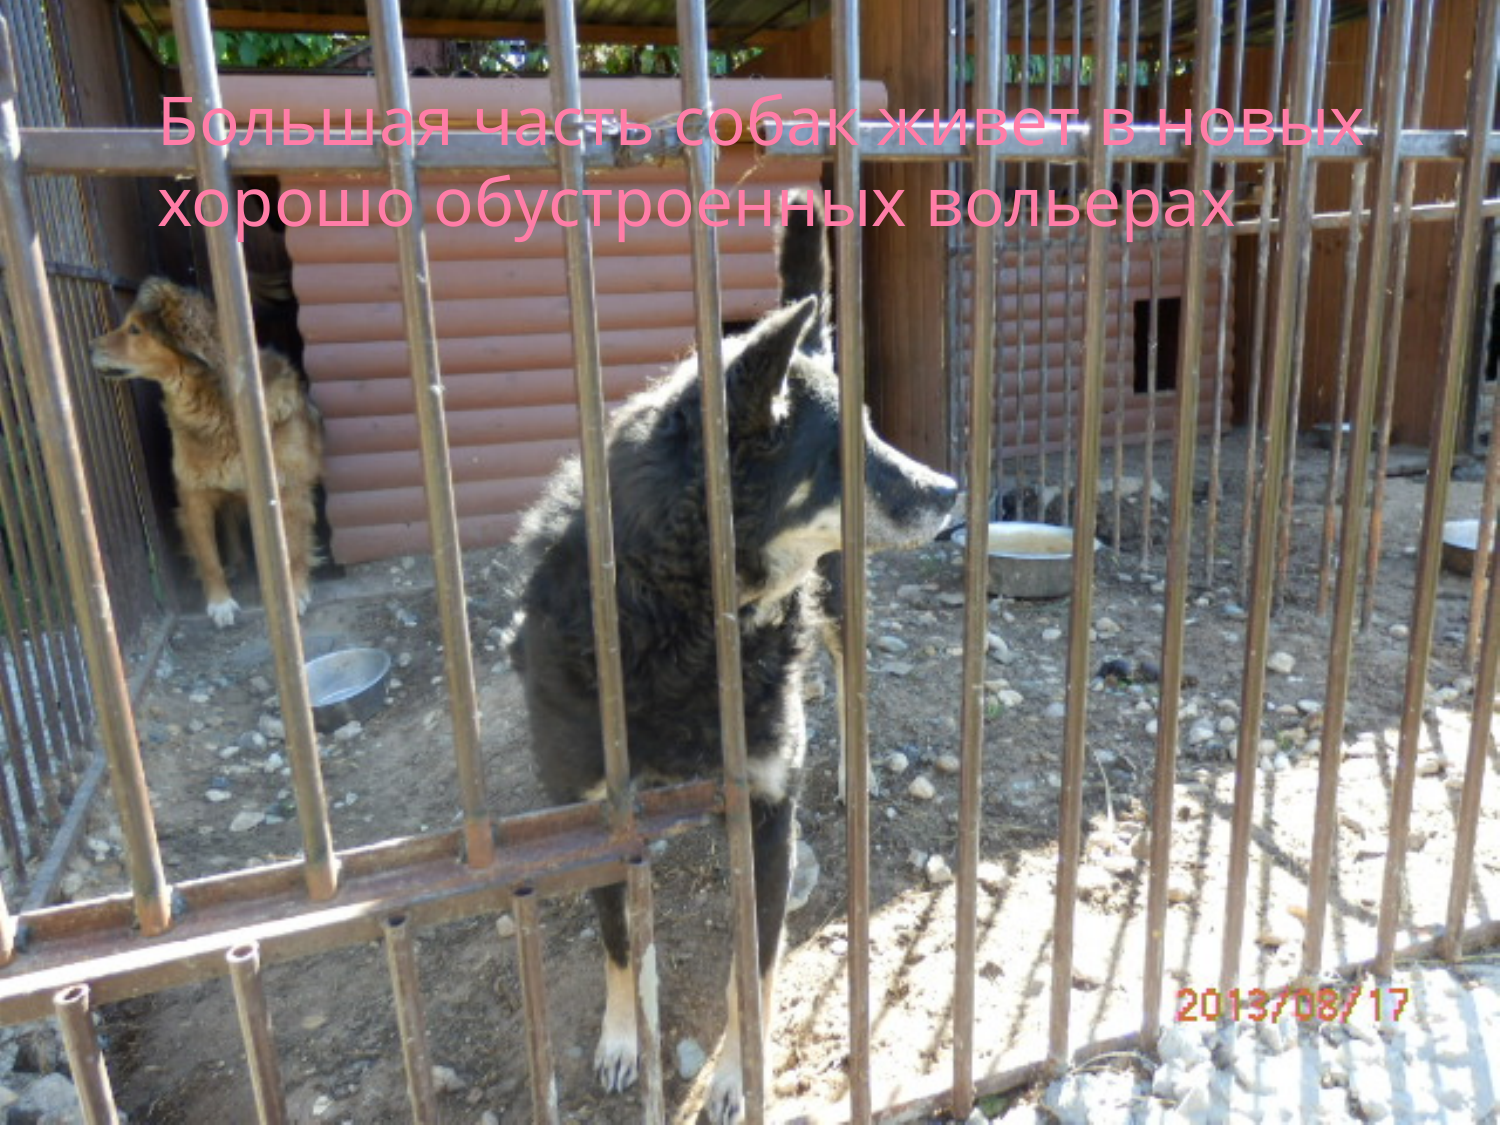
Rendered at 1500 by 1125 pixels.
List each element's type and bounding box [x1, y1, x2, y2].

list [0, 0, 1500, 1125]
